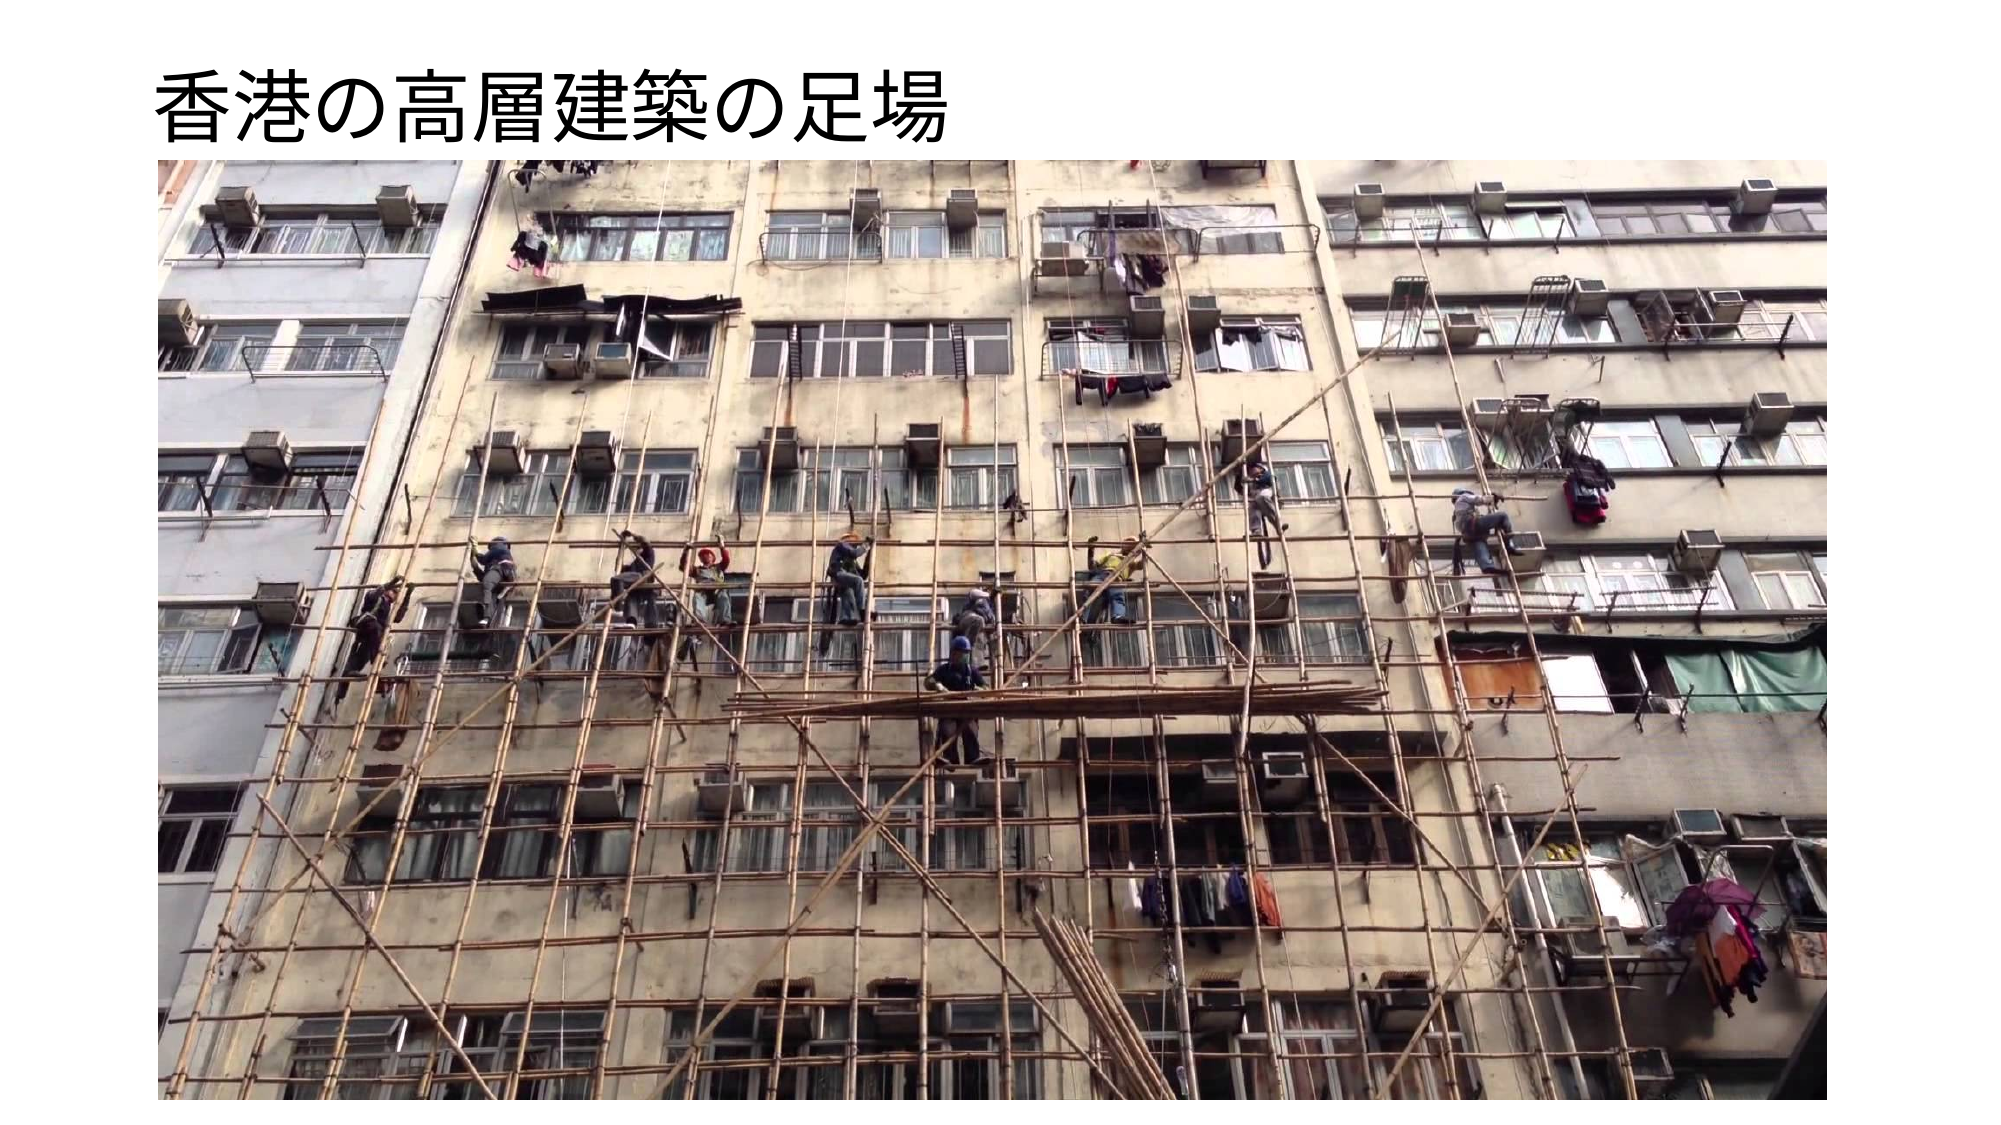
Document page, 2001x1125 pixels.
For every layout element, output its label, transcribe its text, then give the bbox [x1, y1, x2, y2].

title 香港の高層建築の足場 [137, 59, 1863, 161]
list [158, 161, 1827, 1100]
